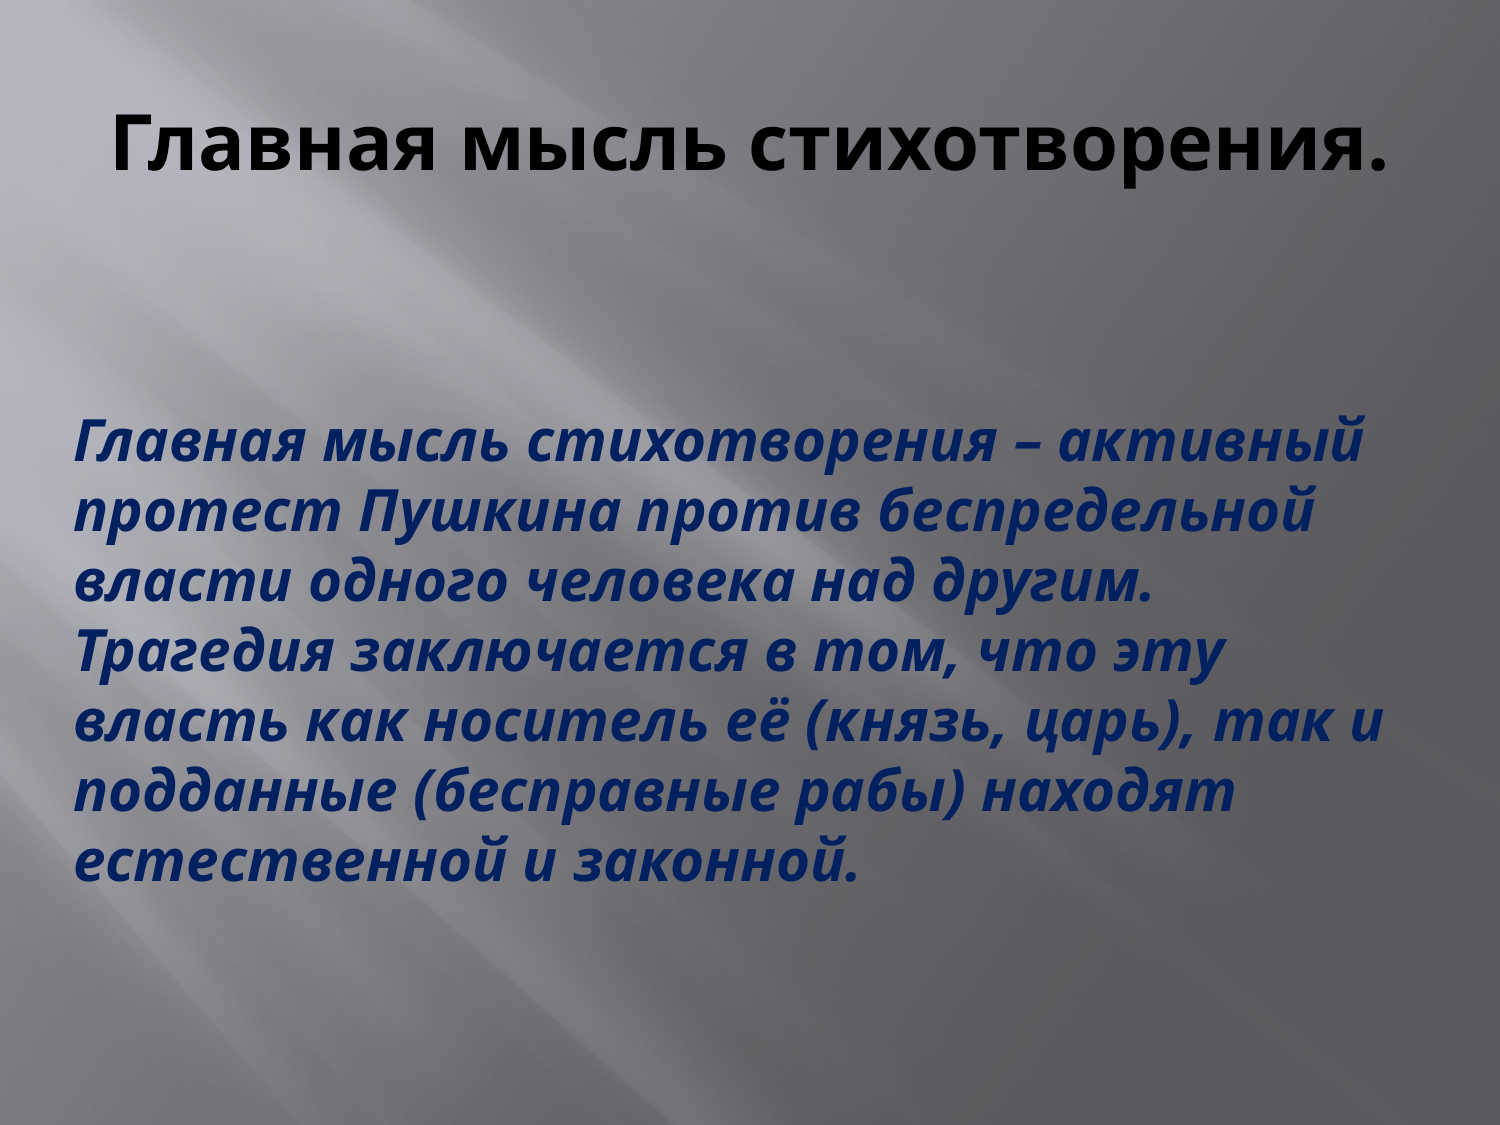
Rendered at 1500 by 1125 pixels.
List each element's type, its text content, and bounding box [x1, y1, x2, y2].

text_box Главная мысль стихотворения – активный протест Пушкина против беспредельной власти одного человека над другим. Трагедия заключается в том, что эту власть как носитель её (князь, царь), так и подданные (бесправные рабы) находят естественной и законной. [58, 395, 1418, 901]
title Главная мысль стихотворения. [75, 45, 1425, 233]
